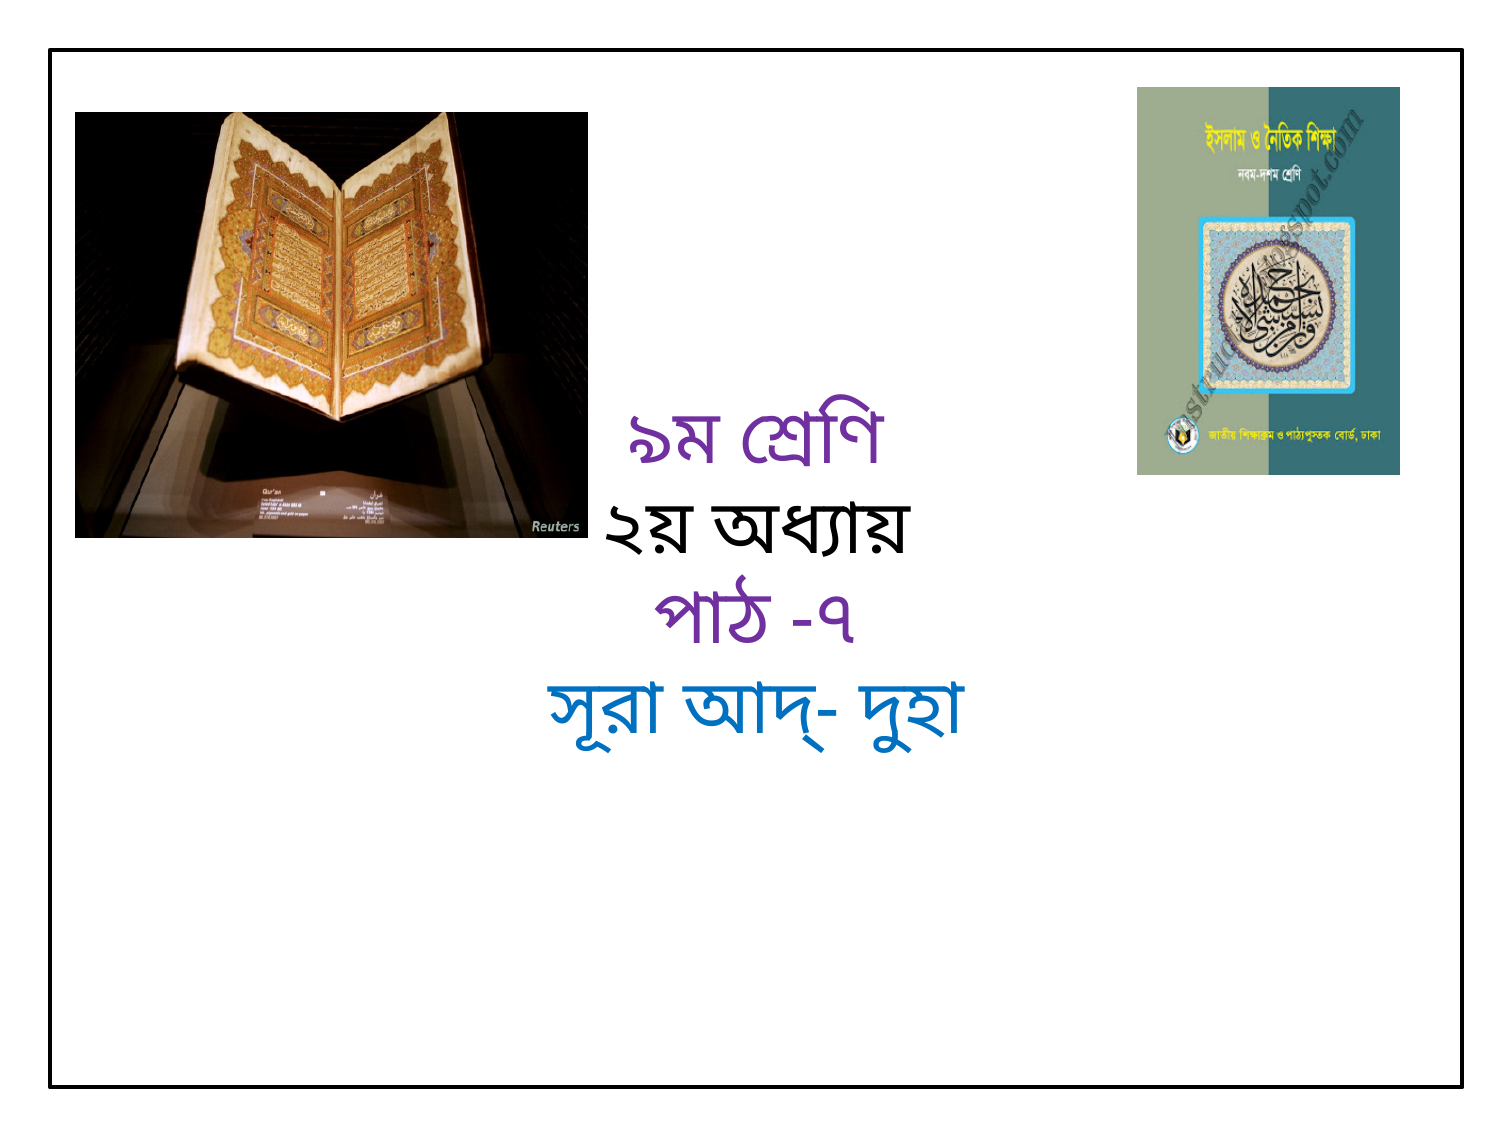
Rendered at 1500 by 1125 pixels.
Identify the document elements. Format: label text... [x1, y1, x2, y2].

picture [1137, 87, 1401, 476]
picture [74, 112, 588, 538]
text_box ৯ম শ্রেণি ২য় অধ্যায় পাঠ -৭ সূরা আদ্‌- দুহা [48, 48, 1464, 1089]
